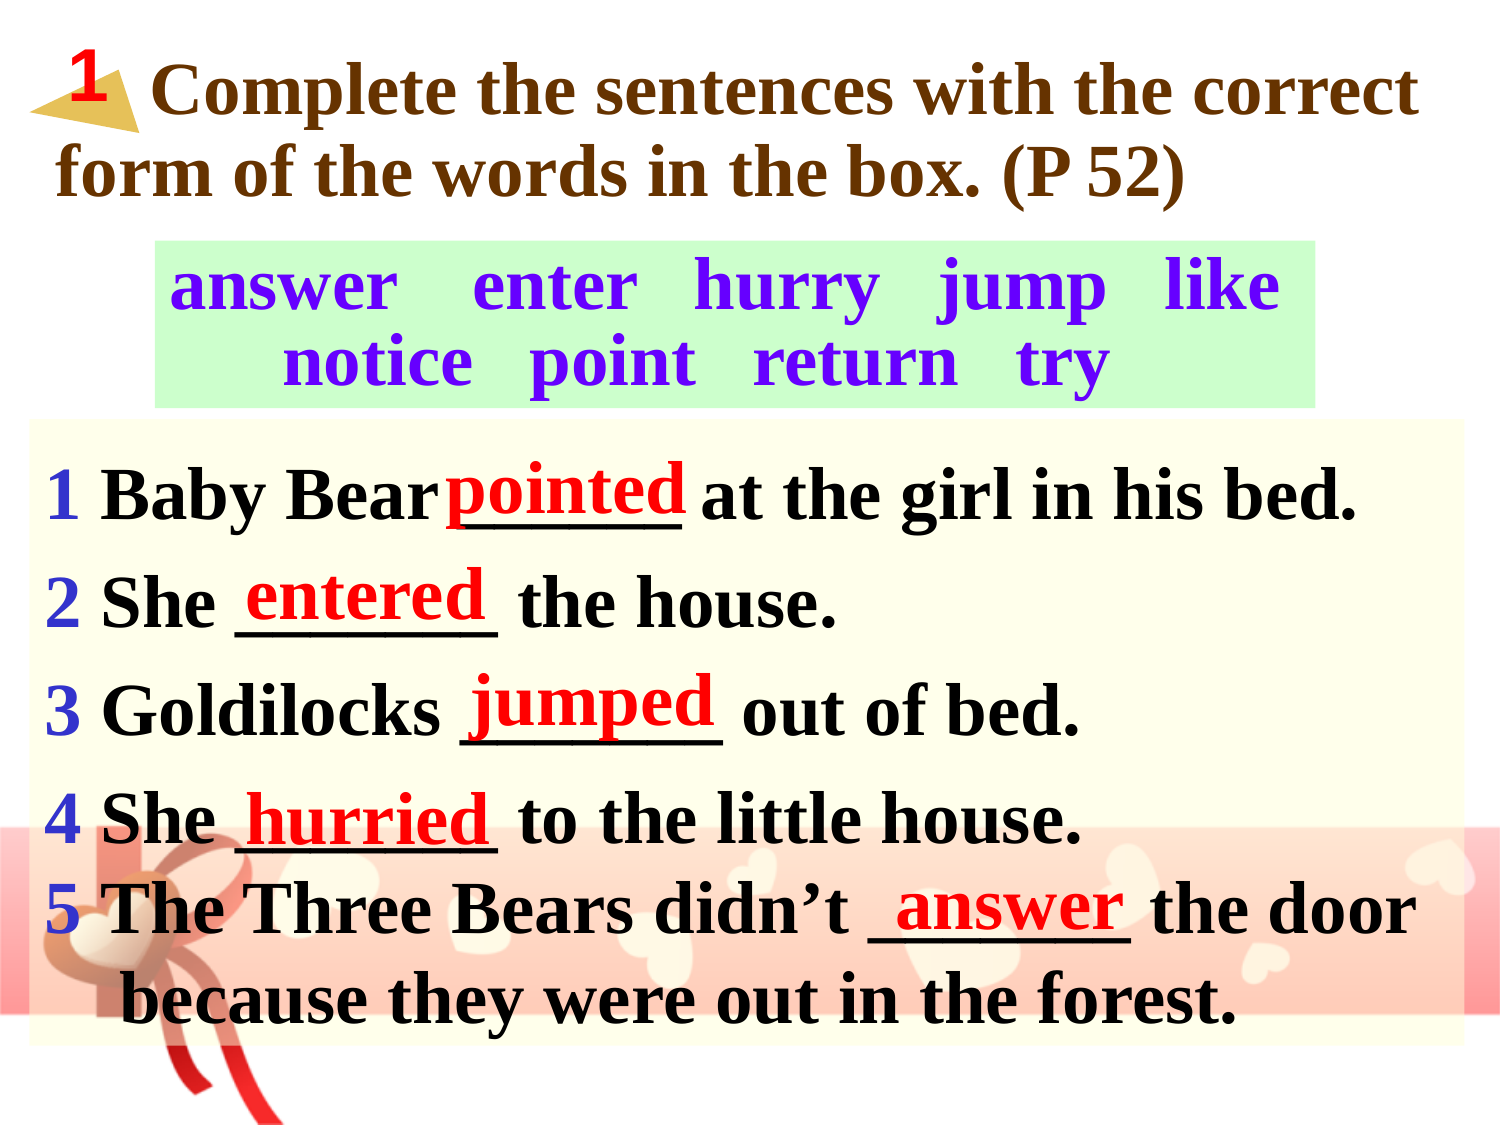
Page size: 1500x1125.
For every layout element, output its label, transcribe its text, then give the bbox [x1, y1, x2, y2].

text_box pointed [431, 430, 703, 536]
text_box entered [231, 536, 502, 642]
text_box jumped [454, 643, 731, 748]
text_box hurried [230, 762, 506, 868]
text_box answer enter hurry jump like notice point return try [154, 240, 1316, 409]
text_box answer [880, 847, 1140, 952]
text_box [43, 18, 148, 148]
picture [0, 0, 1500, 1125]
text_box Complete the sentences with the correct form of the words in the box. (P 52) [41, 42, 1447, 220]
text_box 1 Baby Bear ______ at the girl in his bed. 2 She _______ the house. 3 Goldilocks _______ out of bed. 4 She _______ to the little house. 5 The Three Bears didn’t _______ the door because they were out in the forest. [29, 419, 1465, 1046]
